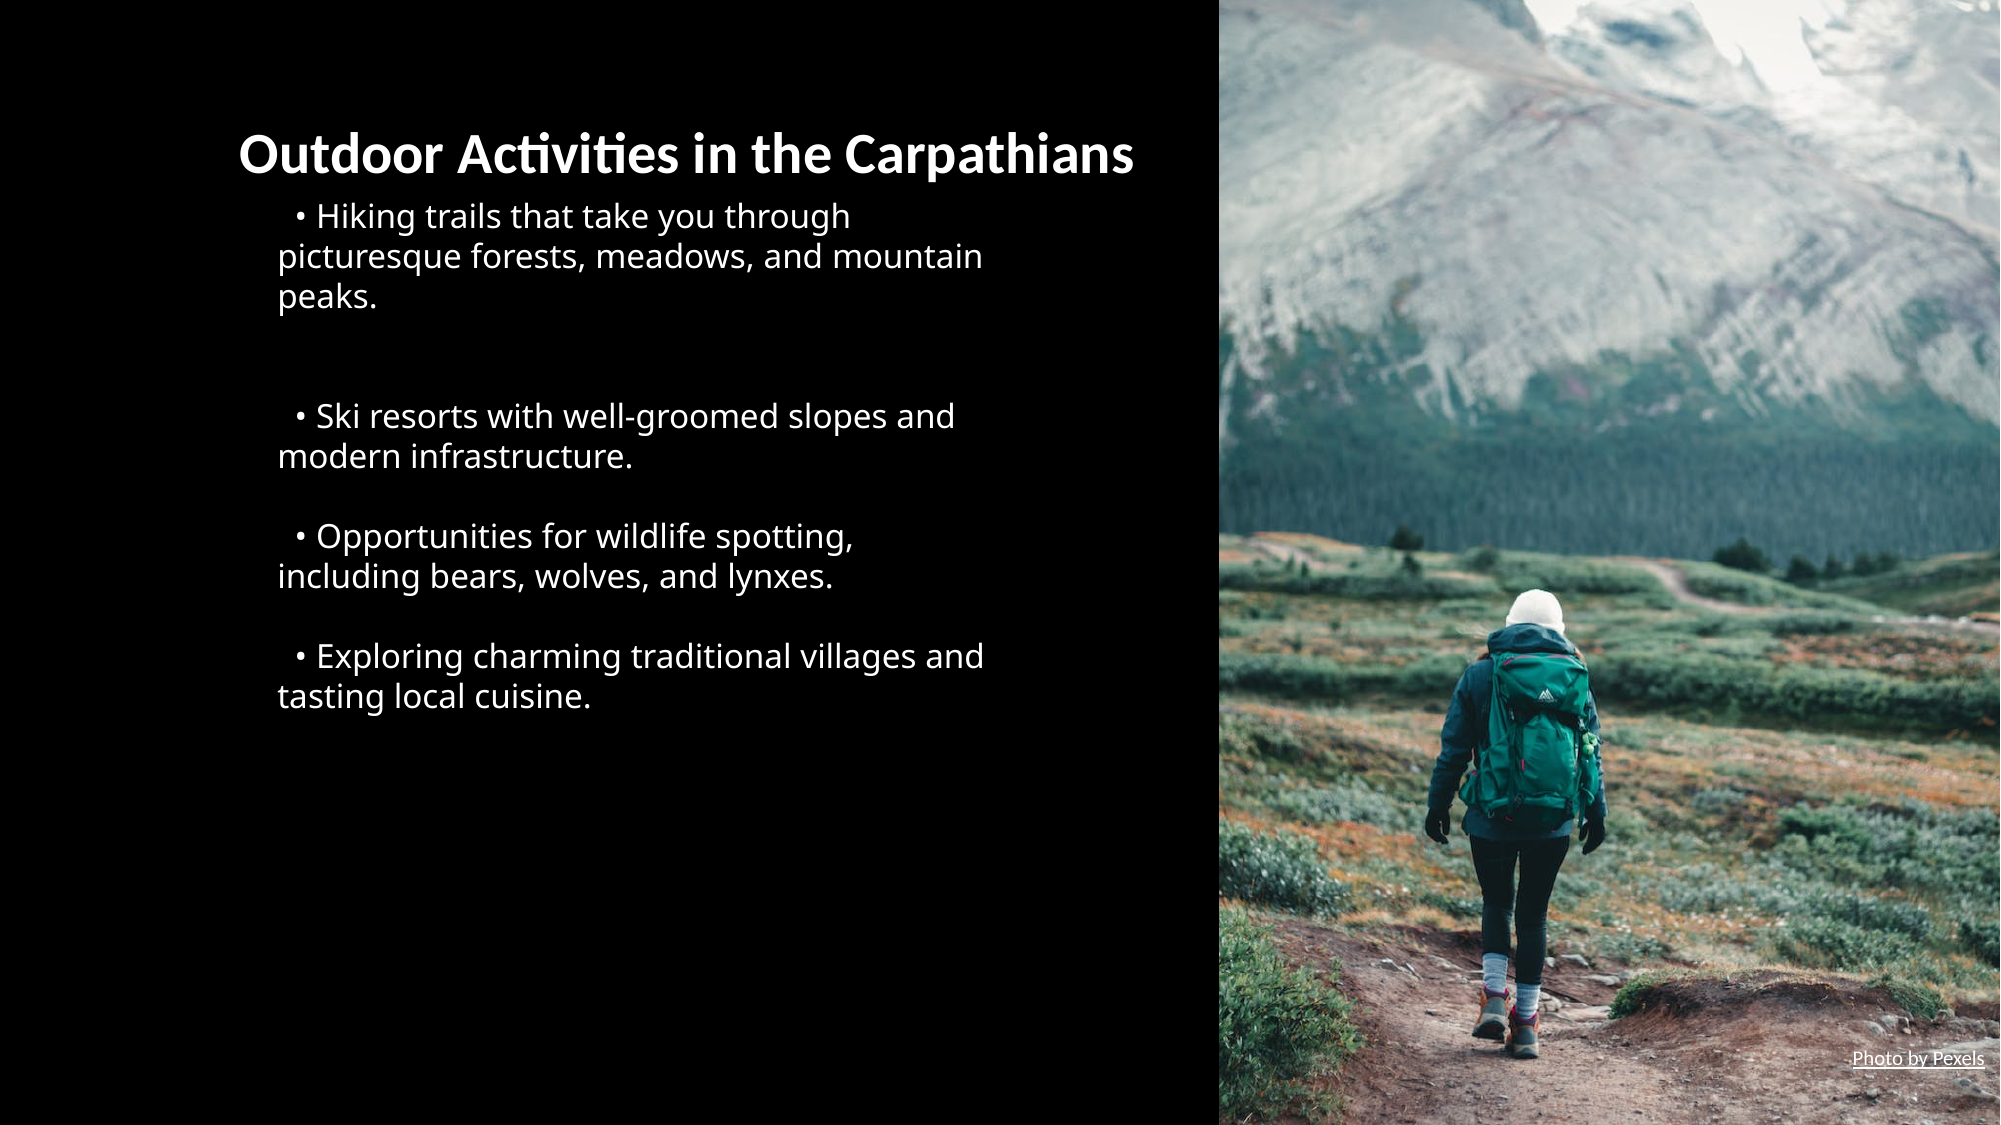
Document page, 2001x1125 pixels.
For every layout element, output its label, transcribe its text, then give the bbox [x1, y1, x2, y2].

text_box Outdoor Activities in the Carpathians [225, 112, 1219, 188]
text_box • Exploring charming traditional villages and tasting local cuisine. [262, 637, 1013, 713]
text_box • Ski resorts with well-groomed slopes and modern infrastructure. [262, 397, 1013, 473]
picture [1219, 0, 2000, 1125]
text_box • Hiking trails that take you through picturesque forests, meadows, and mountain peaks. [262, 217, 1013, 293]
text_box • Opportunities for wildlife spotting, including bears, wolves, and lynxes. [262, 517, 1013, 593]
